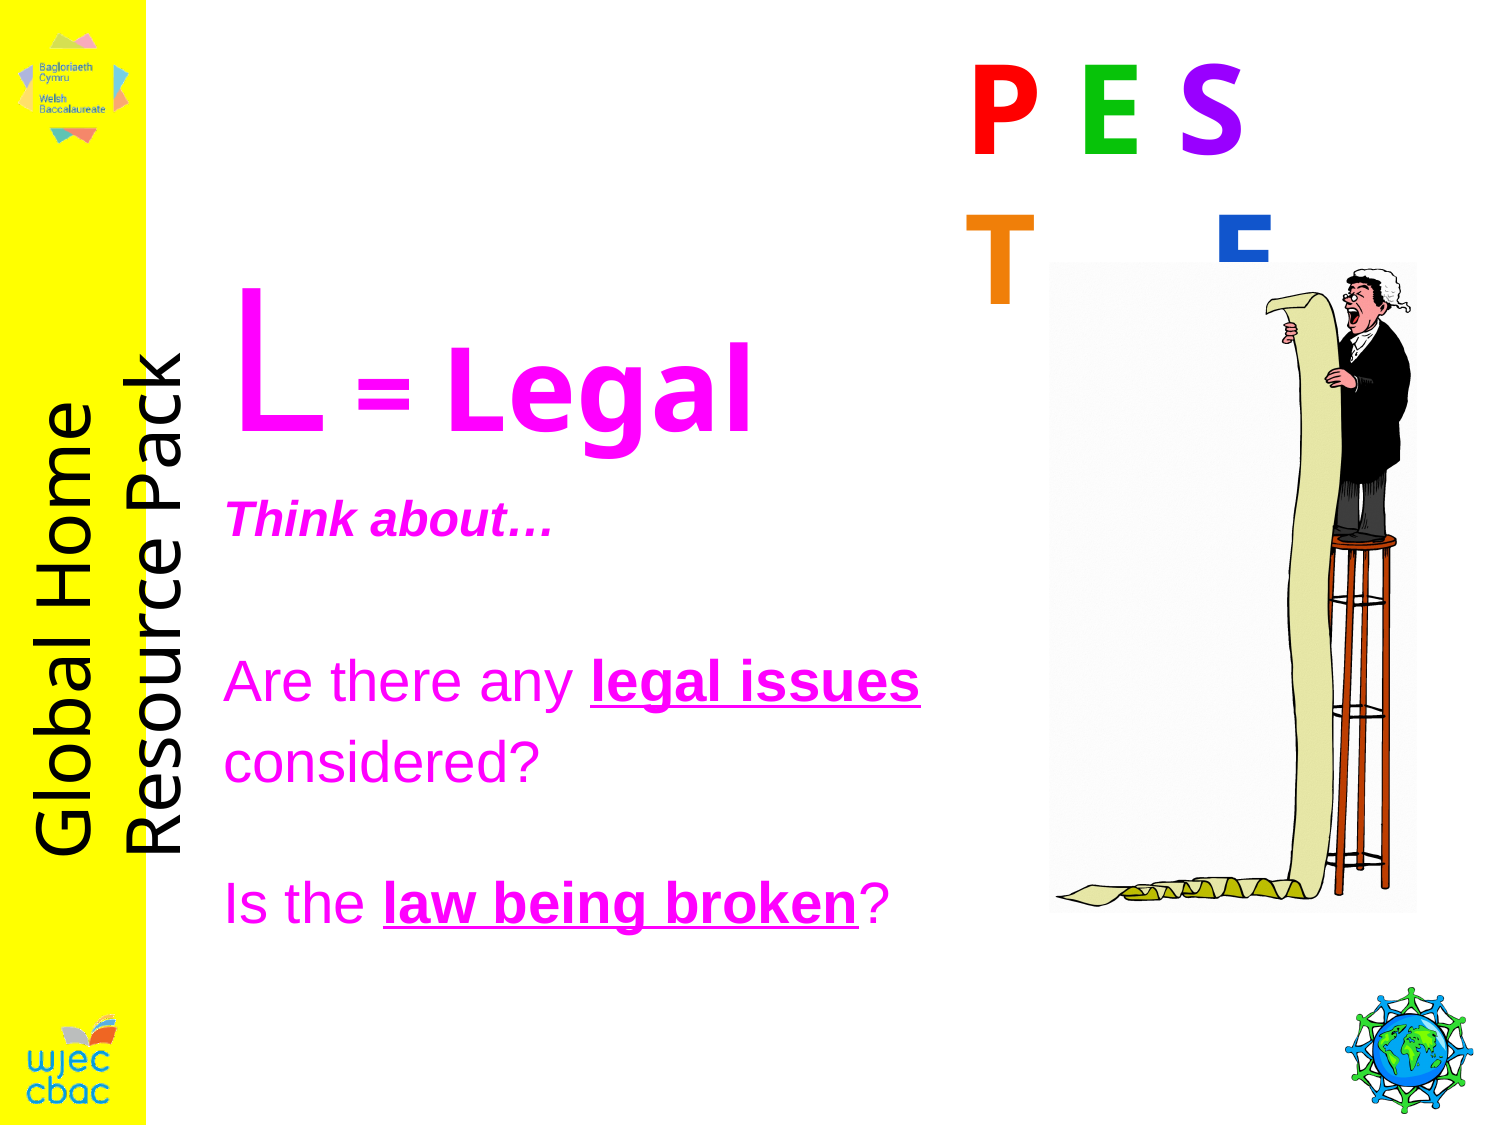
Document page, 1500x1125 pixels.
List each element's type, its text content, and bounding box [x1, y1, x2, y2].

picture [1386, 1051, 1398, 1070]
picture [1393, 1026, 1405, 1031]
picture [1402, 1021, 1444, 1069]
text_box P E S T ... E [949, 14, 1486, 207]
picture [0, 1000, 149, 1125]
title L = Legal [208, 180, 931, 462]
picture [1345, 987, 1474, 1114]
text_box Think about… Are there any legal issues considered? Is the law being broken? [208, 462, 1269, 1028]
picture [1448, 1047, 1453, 1056]
picture [1426, 1014, 1434, 1021]
picture [0, 14, 157, 167]
picture [1049, 262, 1417, 913]
